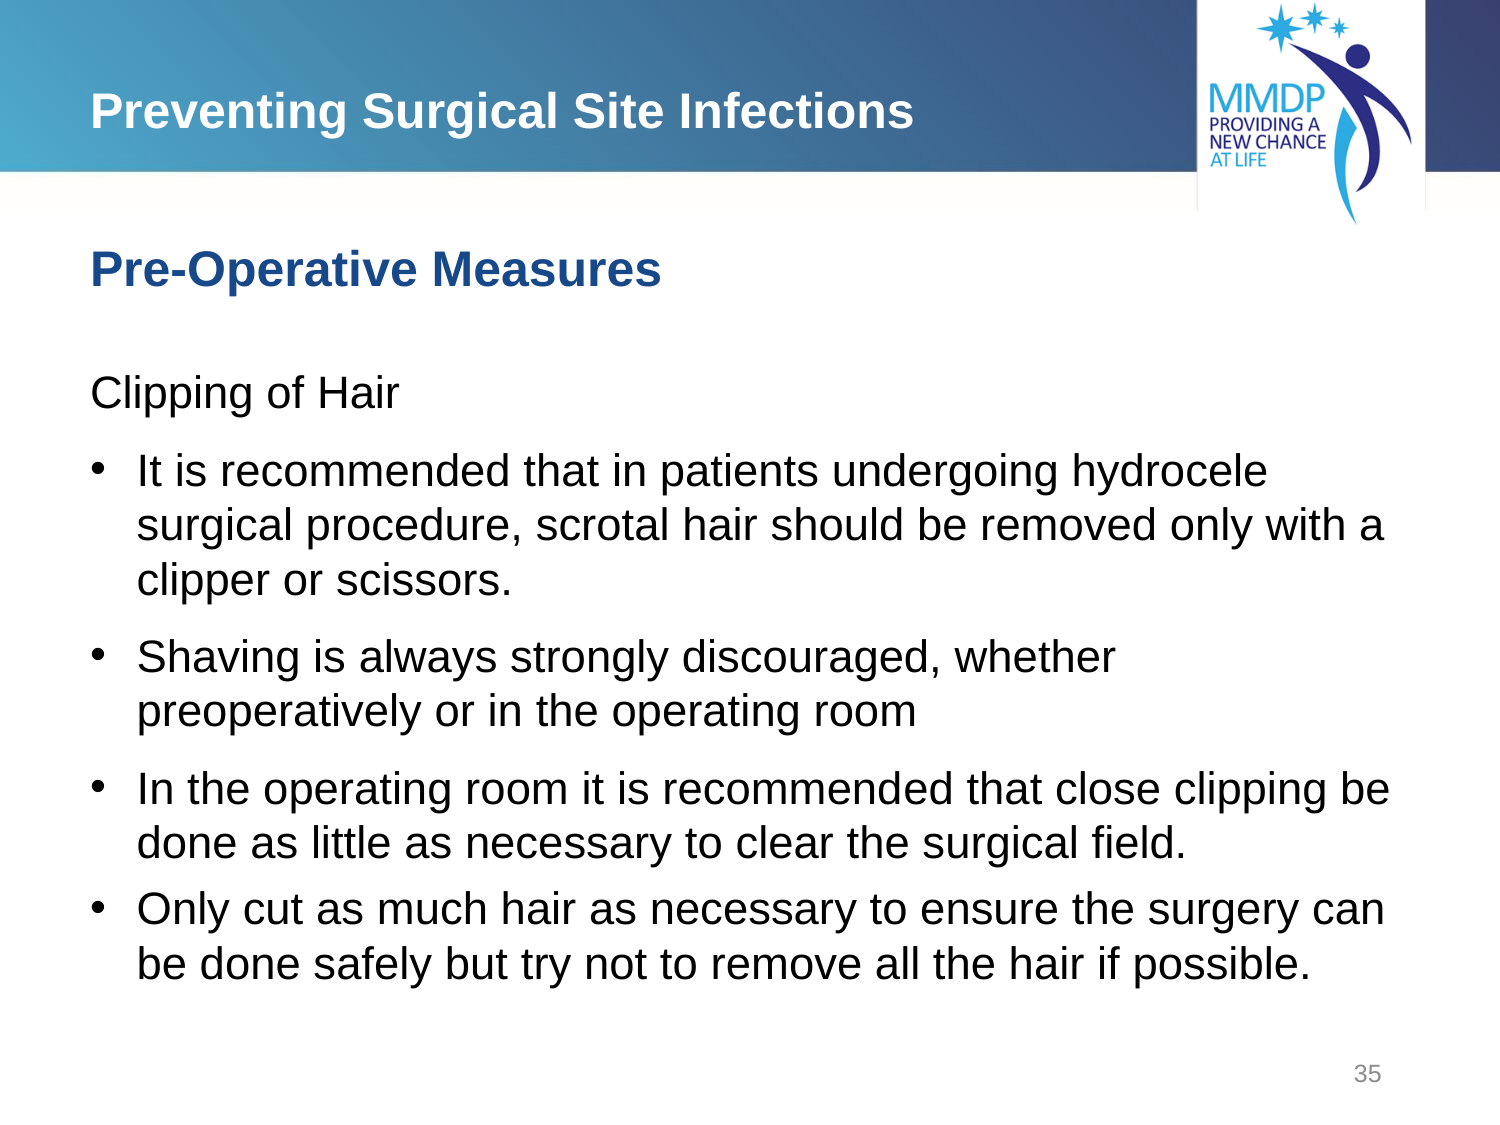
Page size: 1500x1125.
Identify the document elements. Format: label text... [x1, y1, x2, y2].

picture [0, 0, 1500, 227]
list Clipping of Hair It is recommended that in patients undergoing hydrocele surgical procedure, scrotal hair should be removed only with a clipper or scissors. Shaving is always strongly discouraged, whether preoperatively or in the operating room In the operating room it is recommend­ed that close clipping be done as little as necessary to clear the surgical field. Only cut as much hair as necessary to ensure the surgery can be done safely but try not to remove all the hair if possible. [75, 355, 1425, 1005]
slide_number 35 [1059, 1042, 1397, 1103]
list Pre-Operative Measures [75, 229, 1425, 303]
title Preventing Surgical Site Infections [75, 41, 1156, 176]
